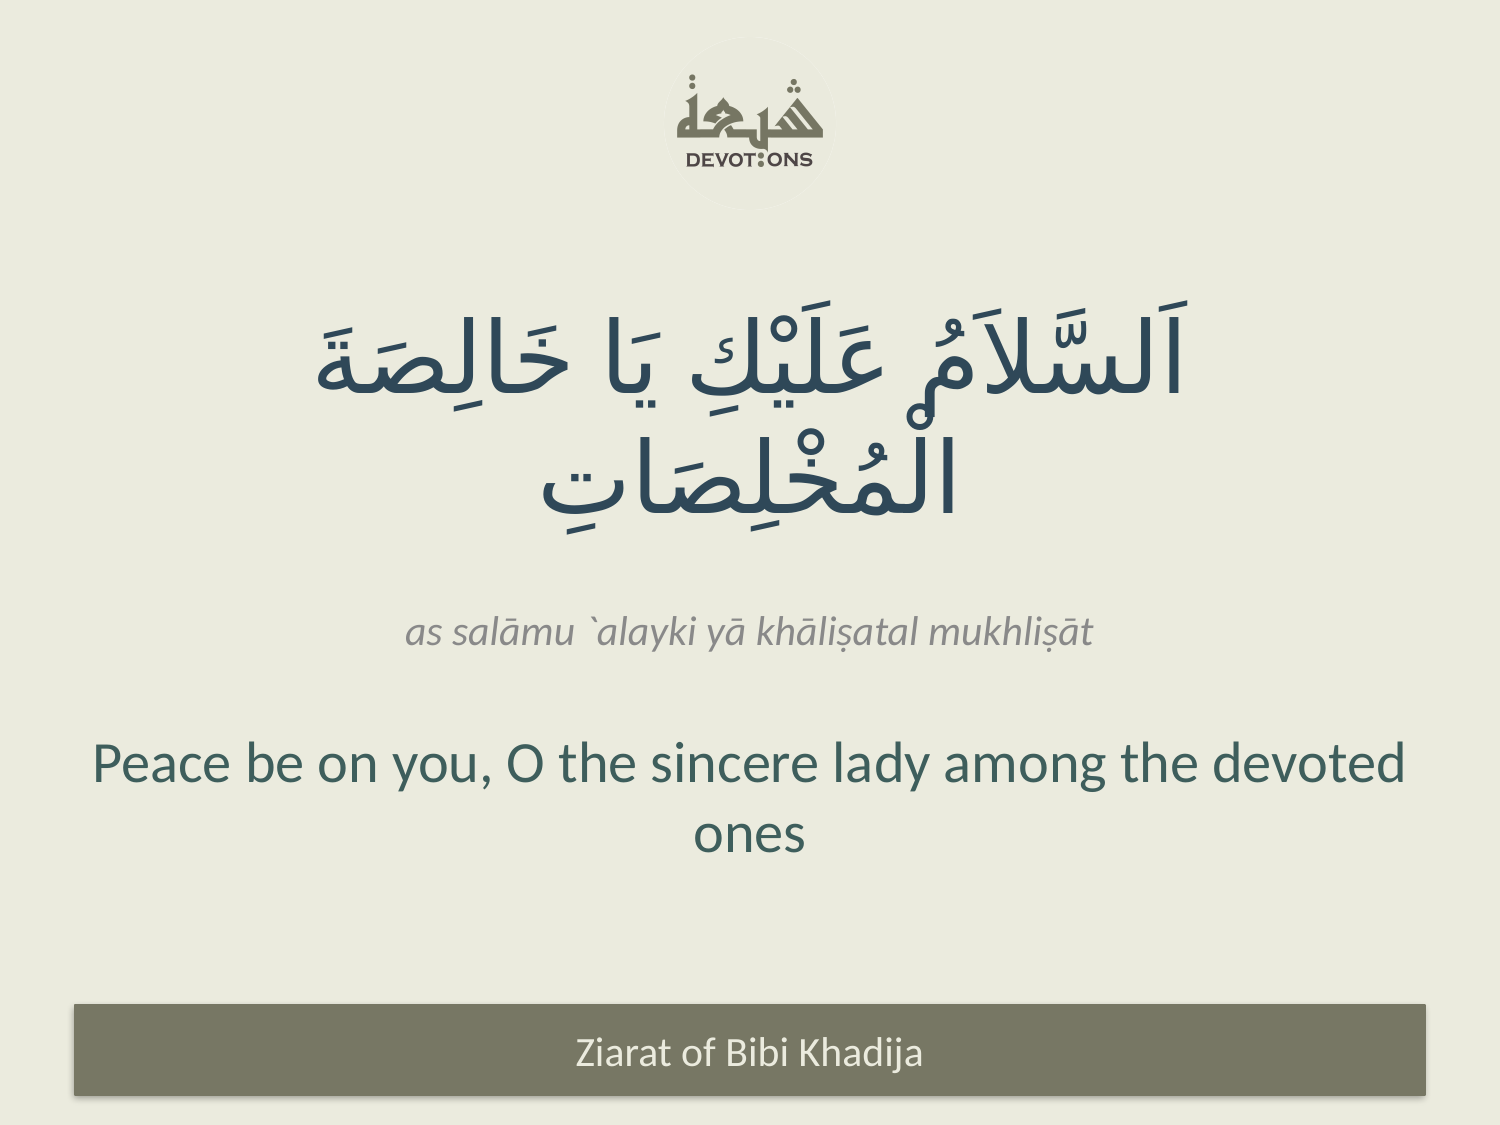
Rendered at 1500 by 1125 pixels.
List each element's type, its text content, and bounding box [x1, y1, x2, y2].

text_box Ziarat of Bibi Khadija [560, 1017, 940, 1083]
picture [656, 29, 844, 218]
text_box اَلسَّلاَمُ عَلَيْكِ يَا خَالِصَةَ الْمُخْلِصَاتِ as salāmu `alayki yā khāliṣatal mukhliṣāt Peace be on you, O the sincere lady among the devoted ones [74, 286, 1425, 871]
text_box [74, 1004, 1426, 1096]
